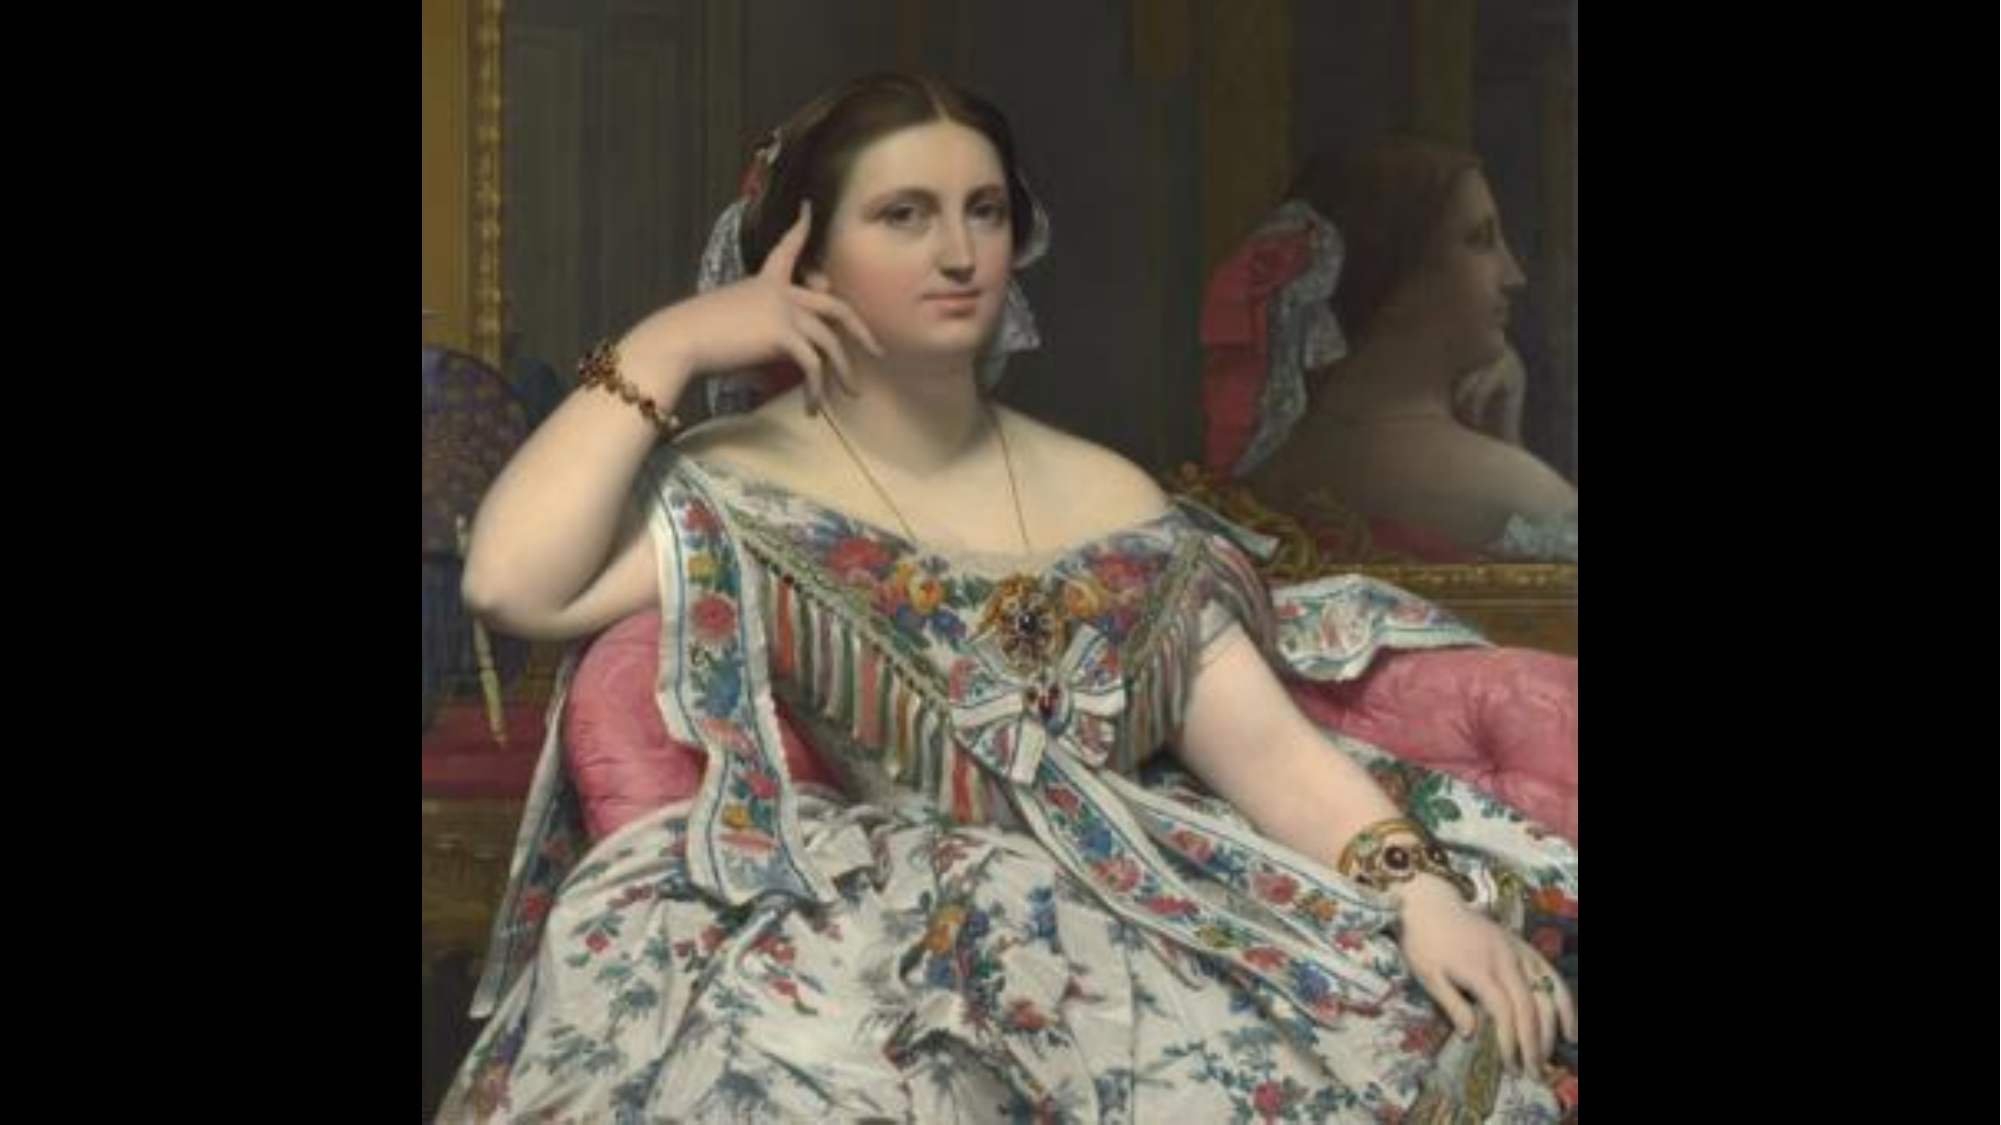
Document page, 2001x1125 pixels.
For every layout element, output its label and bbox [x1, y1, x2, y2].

picture [422, 0, 1578, 1125]
